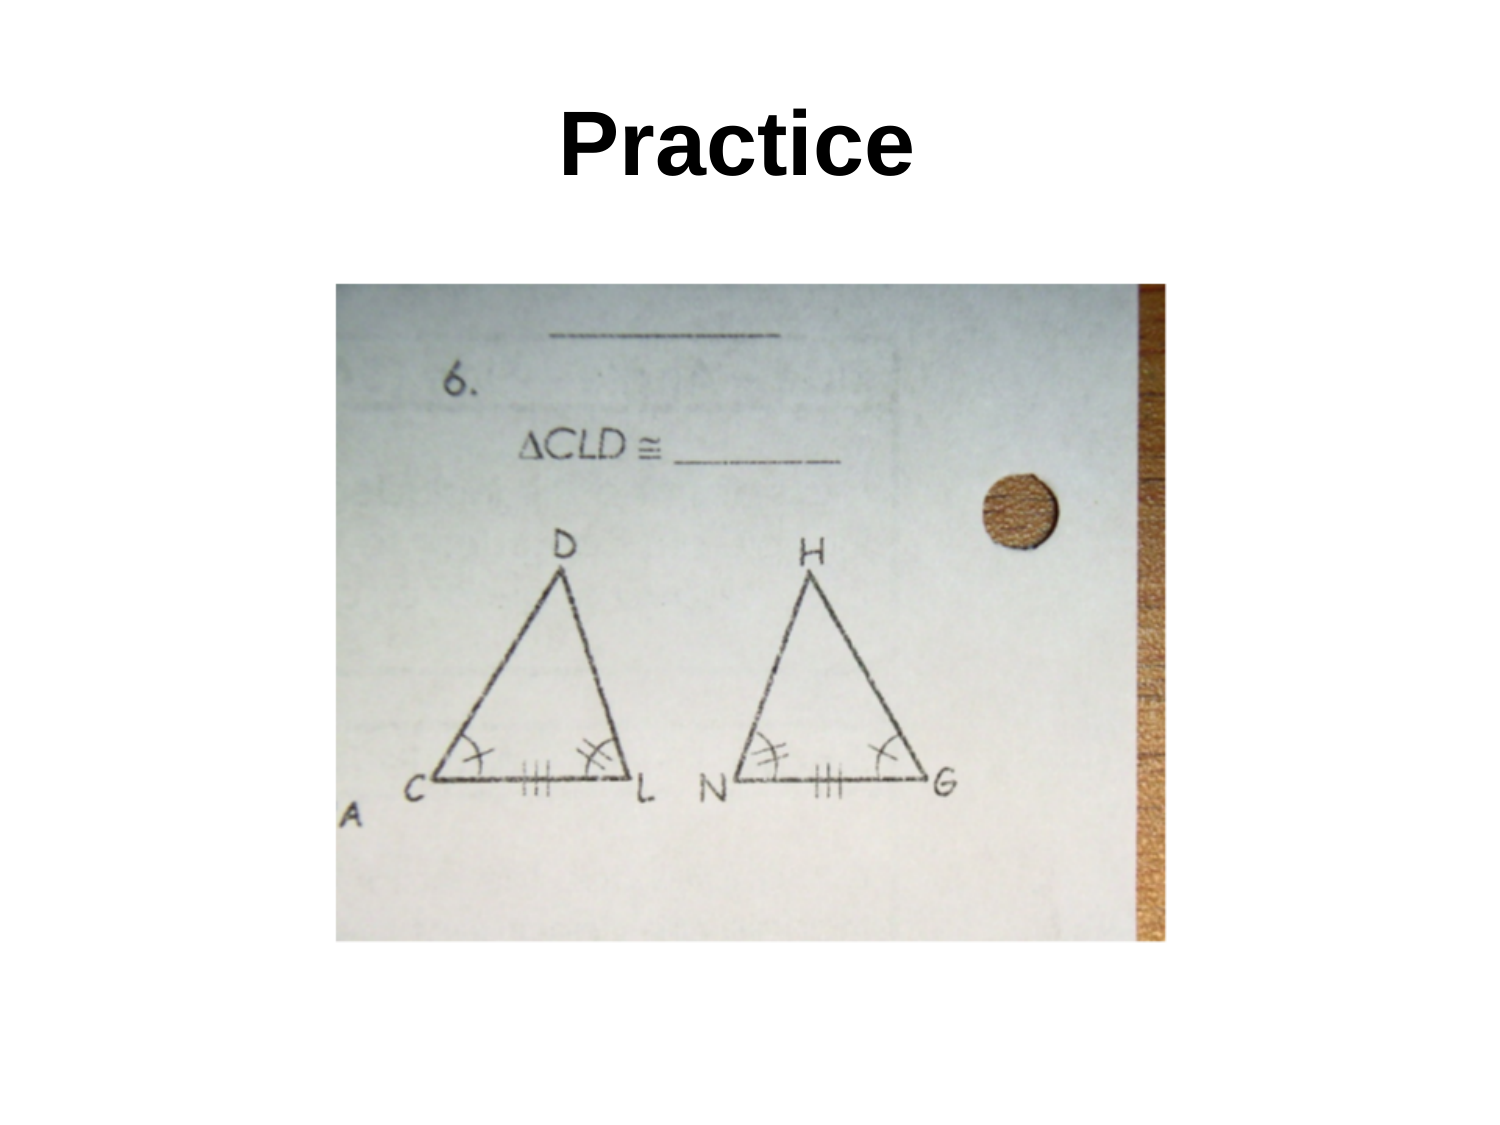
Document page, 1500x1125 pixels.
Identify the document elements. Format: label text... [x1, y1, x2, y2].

title Practice [75, 45, 1425, 233]
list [305, 227, 1195, 971]
